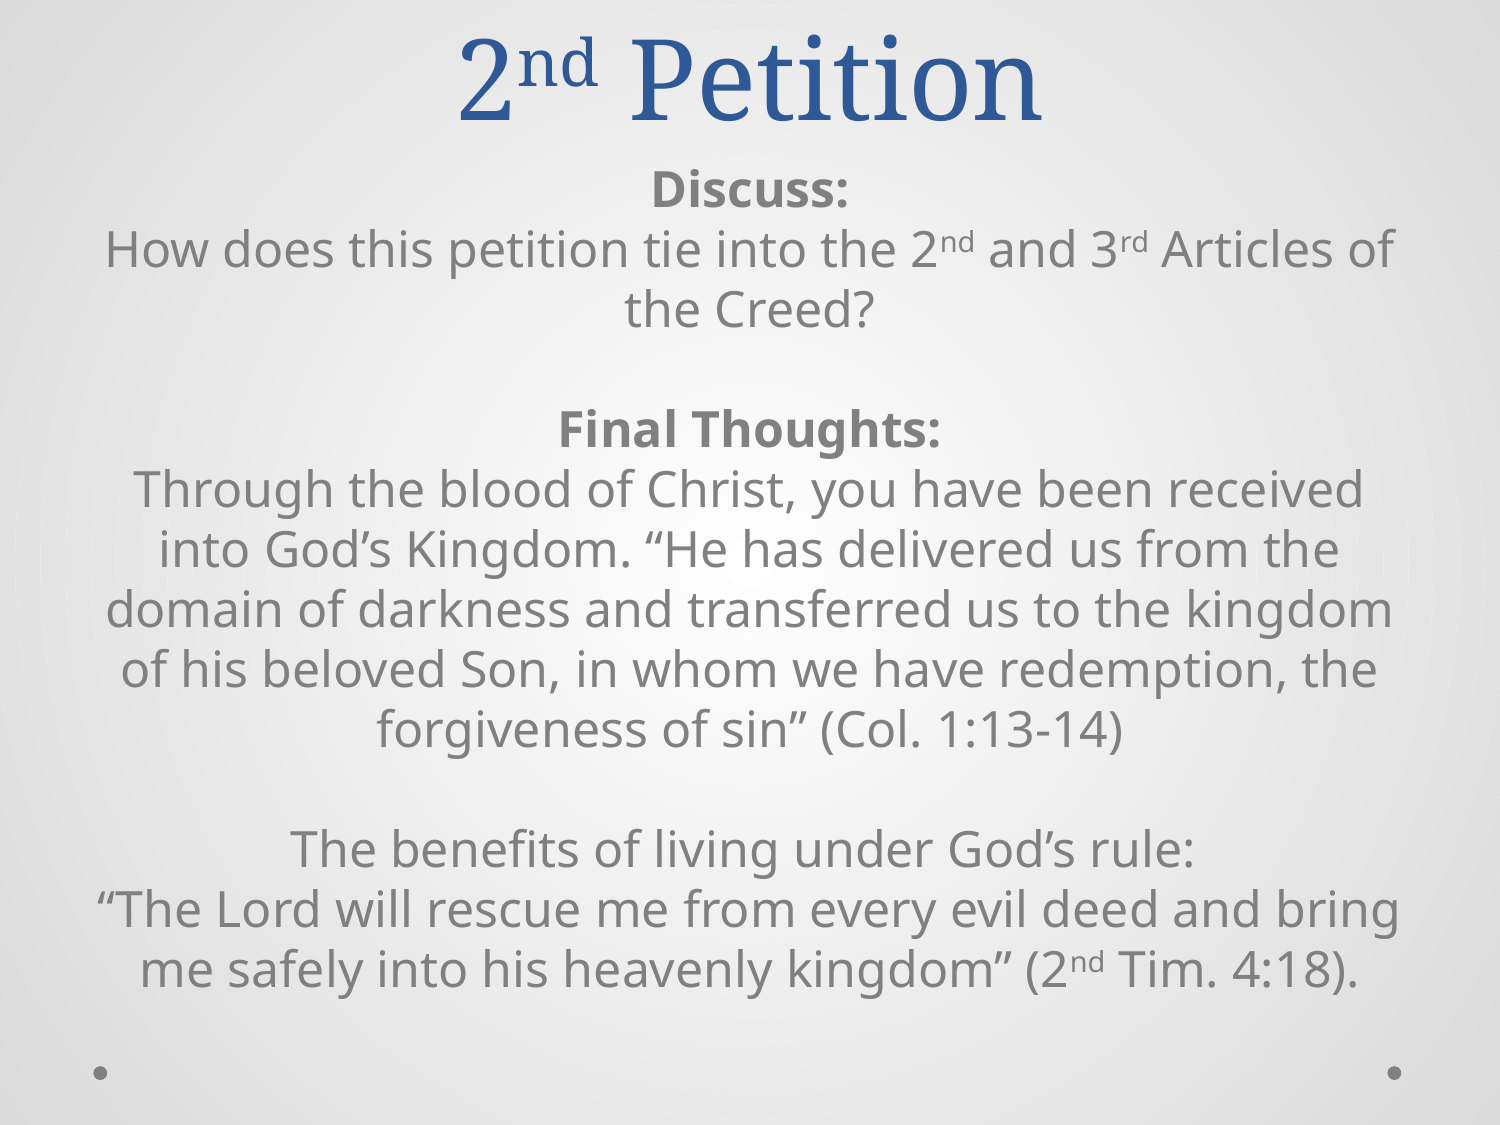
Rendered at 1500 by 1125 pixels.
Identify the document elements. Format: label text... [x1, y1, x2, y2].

list Discuss: How does this petition tie into the 2nd and 3rd Articles of the Creed? Final Thoughts: Through the blood of Christ, you have been received into God’s Kingdom. “He has delivered us from the domain of darkness and transferred us to the kingdom of his beloved Son, in whom we have redemption, the forgiveness of sin” (Col. 1:13-14) The benefits of living under God’s rule: “The Lord will rescue me from every evil deed and bring me safely into his heavenly kingdom” (2nd Tim. 4:18). [75, 149, 1425, 1103]
title 2nd Petition [75, 0, 1425, 149]
